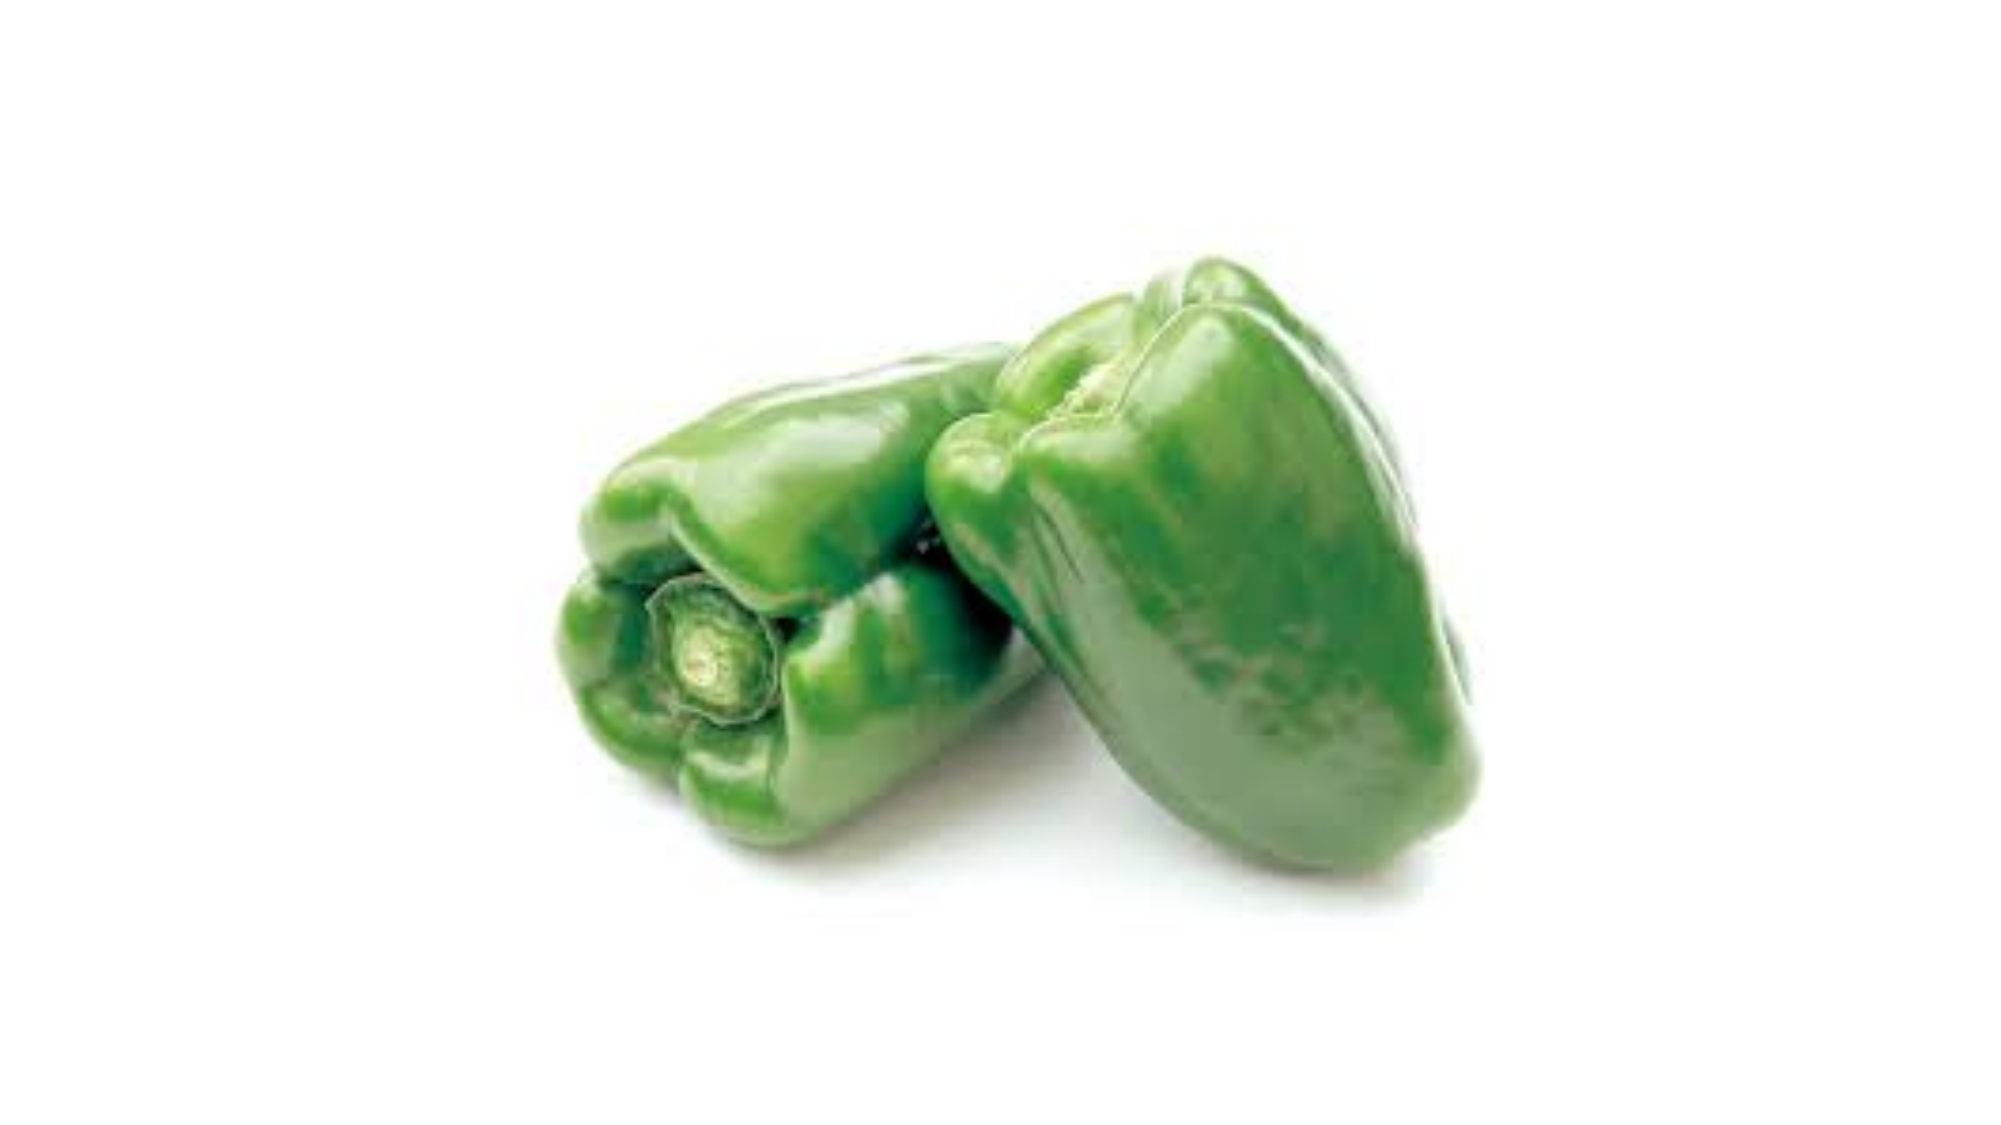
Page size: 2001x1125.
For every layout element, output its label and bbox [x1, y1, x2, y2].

picture [518, 222, 1527, 937]
